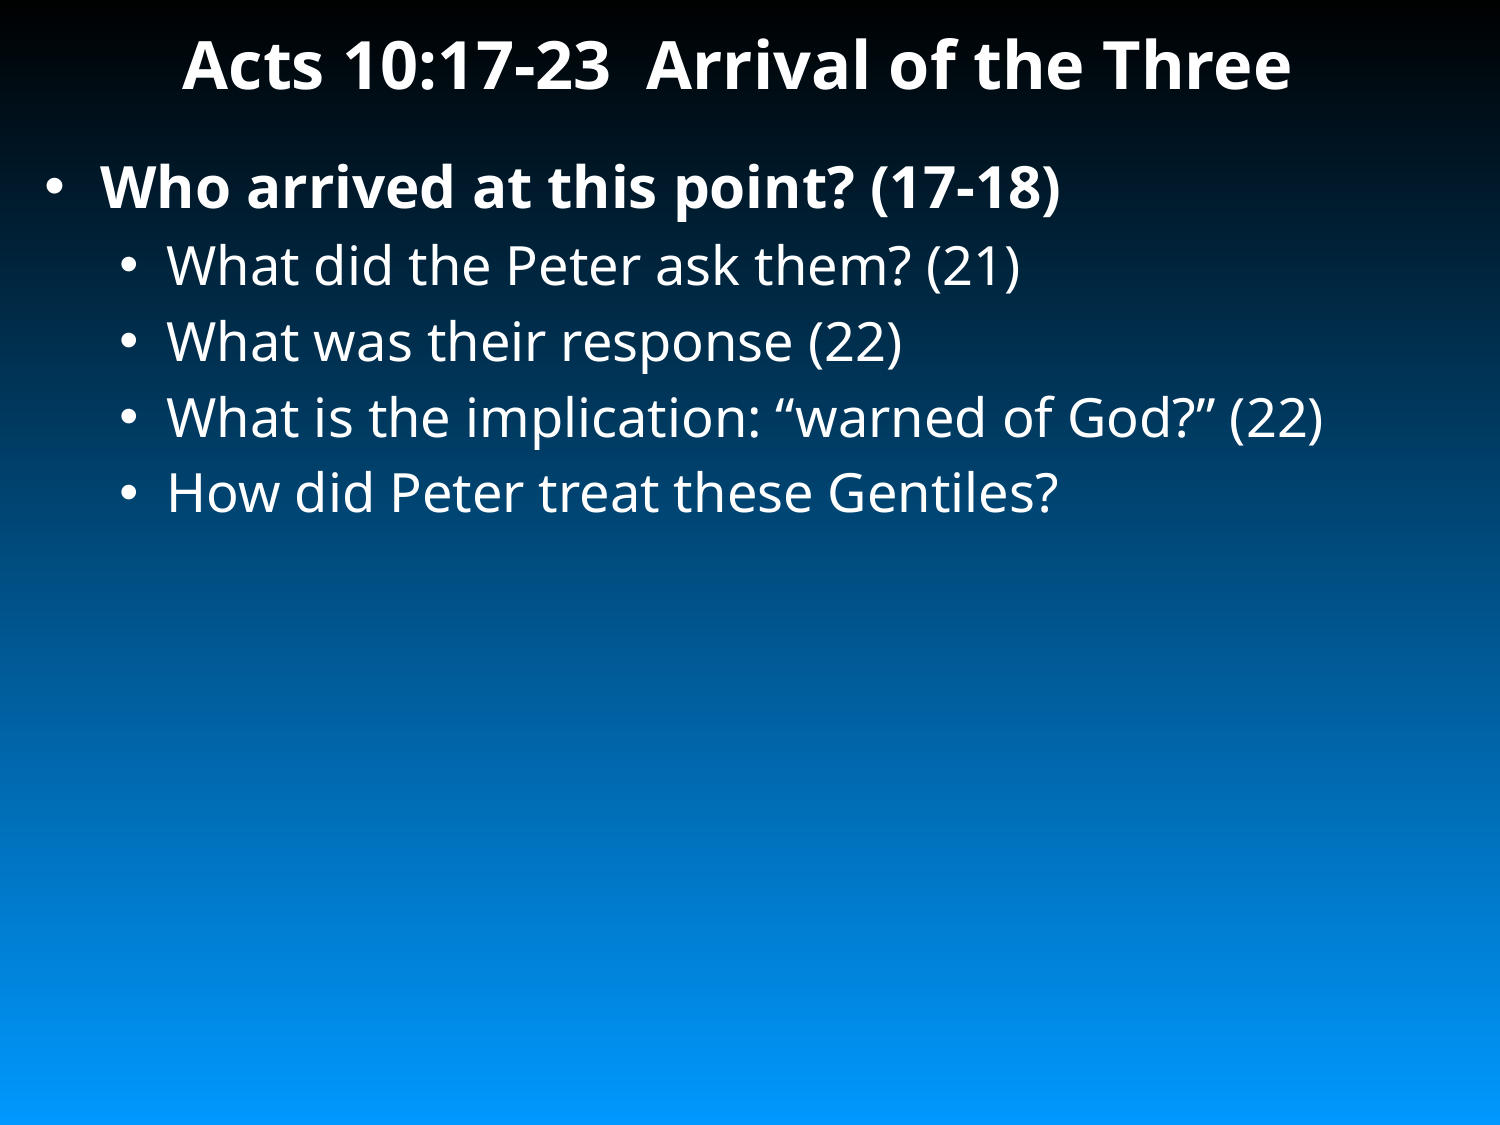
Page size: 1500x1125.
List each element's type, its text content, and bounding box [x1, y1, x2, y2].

title Acts 10:17-23 Arrival of the Three [82, 5, 1429, 120]
list Who arrived at this point? (17-18) What did the Peter ask them? (21) What was their response (22) What is the implication: “warned of God?” (22) How did Peter treat these Gentiles? [29, 143, 1471, 885]
